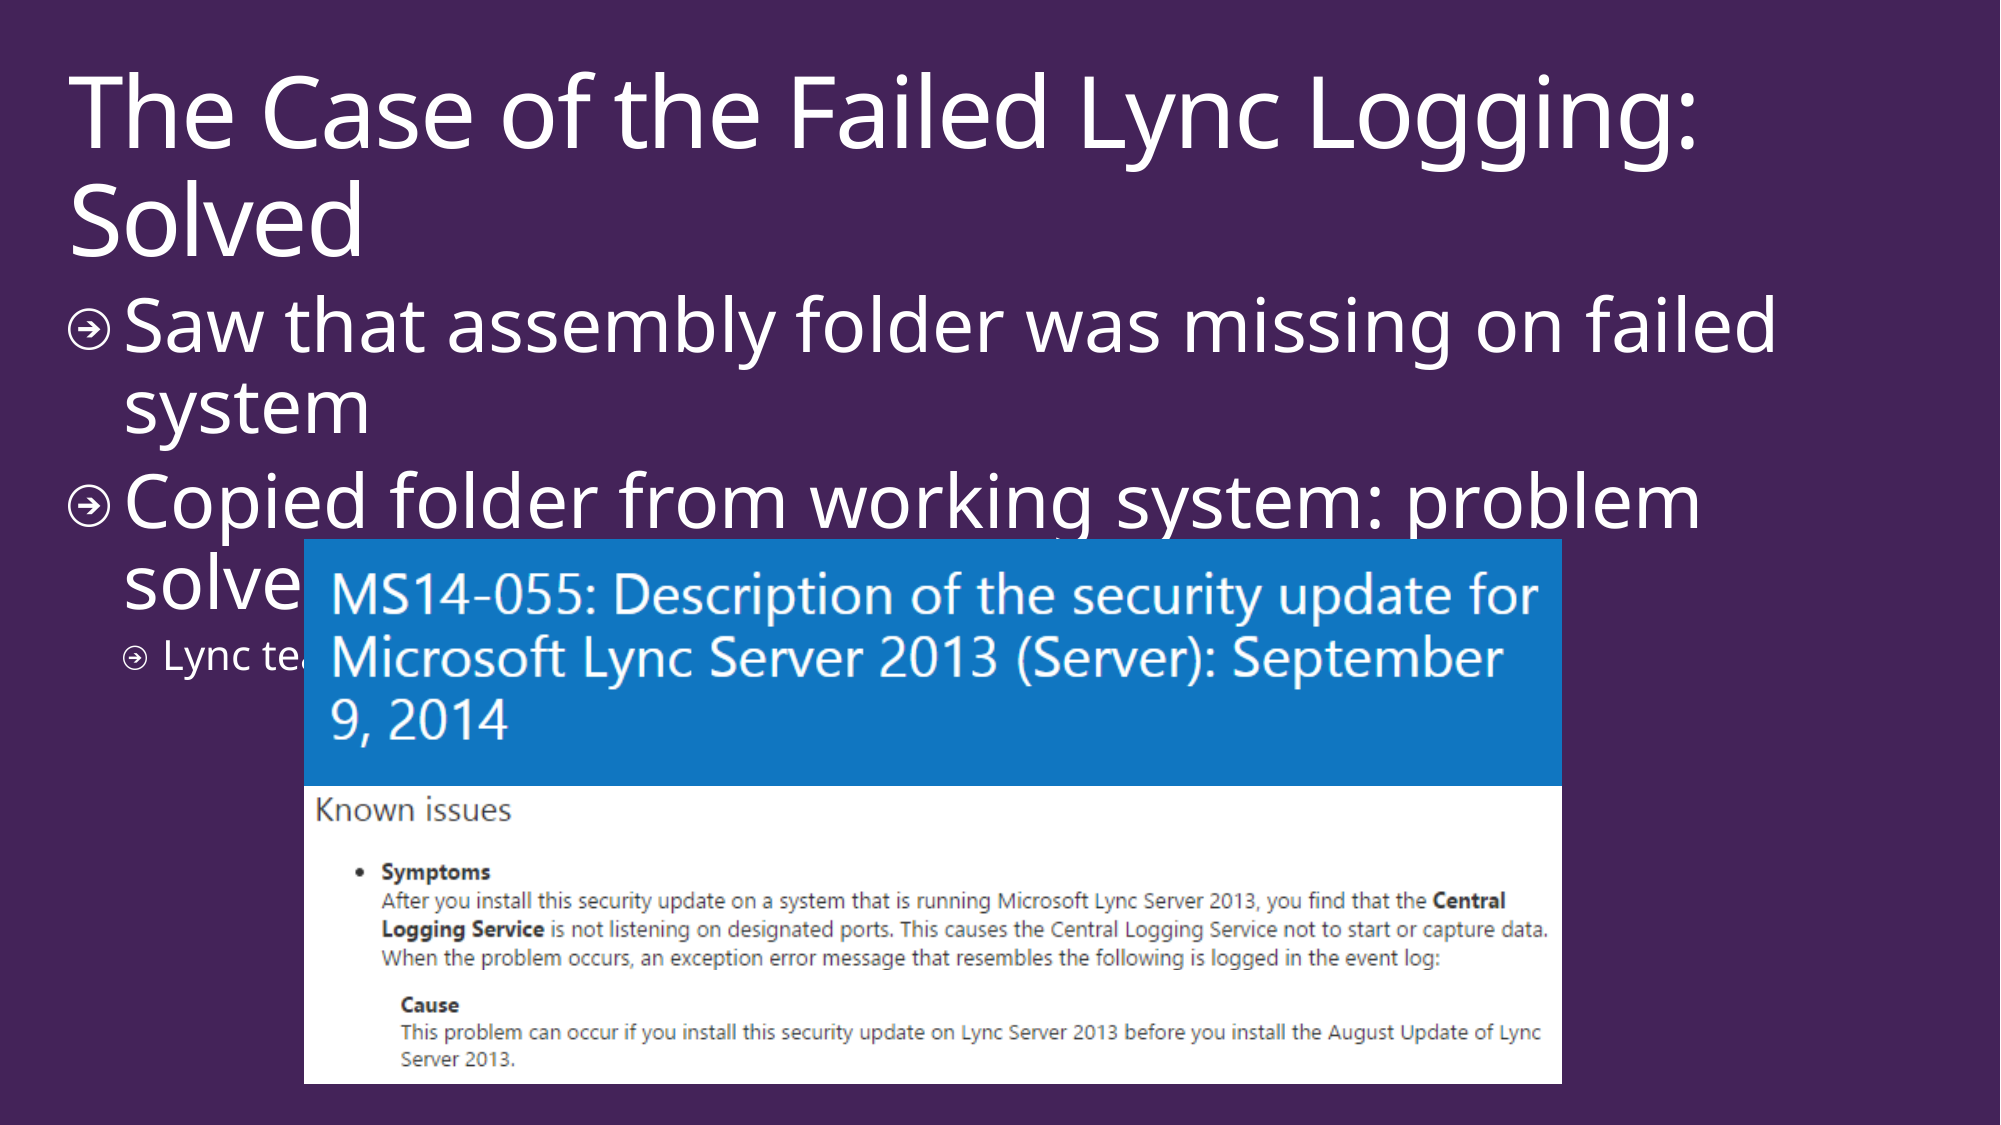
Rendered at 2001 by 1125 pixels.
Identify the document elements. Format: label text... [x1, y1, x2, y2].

picture [68, 297, 121, 350]
title The Case of the Failed Lync Logging: Solved [44, 47, 1957, 196]
list Saw that assembly folder was missing on failed system Copied folder from working system: problem solved Lync team root caused issue to conflict with update [44, 272, 1956, 540]
picture [68, 473, 121, 527]
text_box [303, 539, 1563, 1084]
picture [123, 639, 153, 670]
